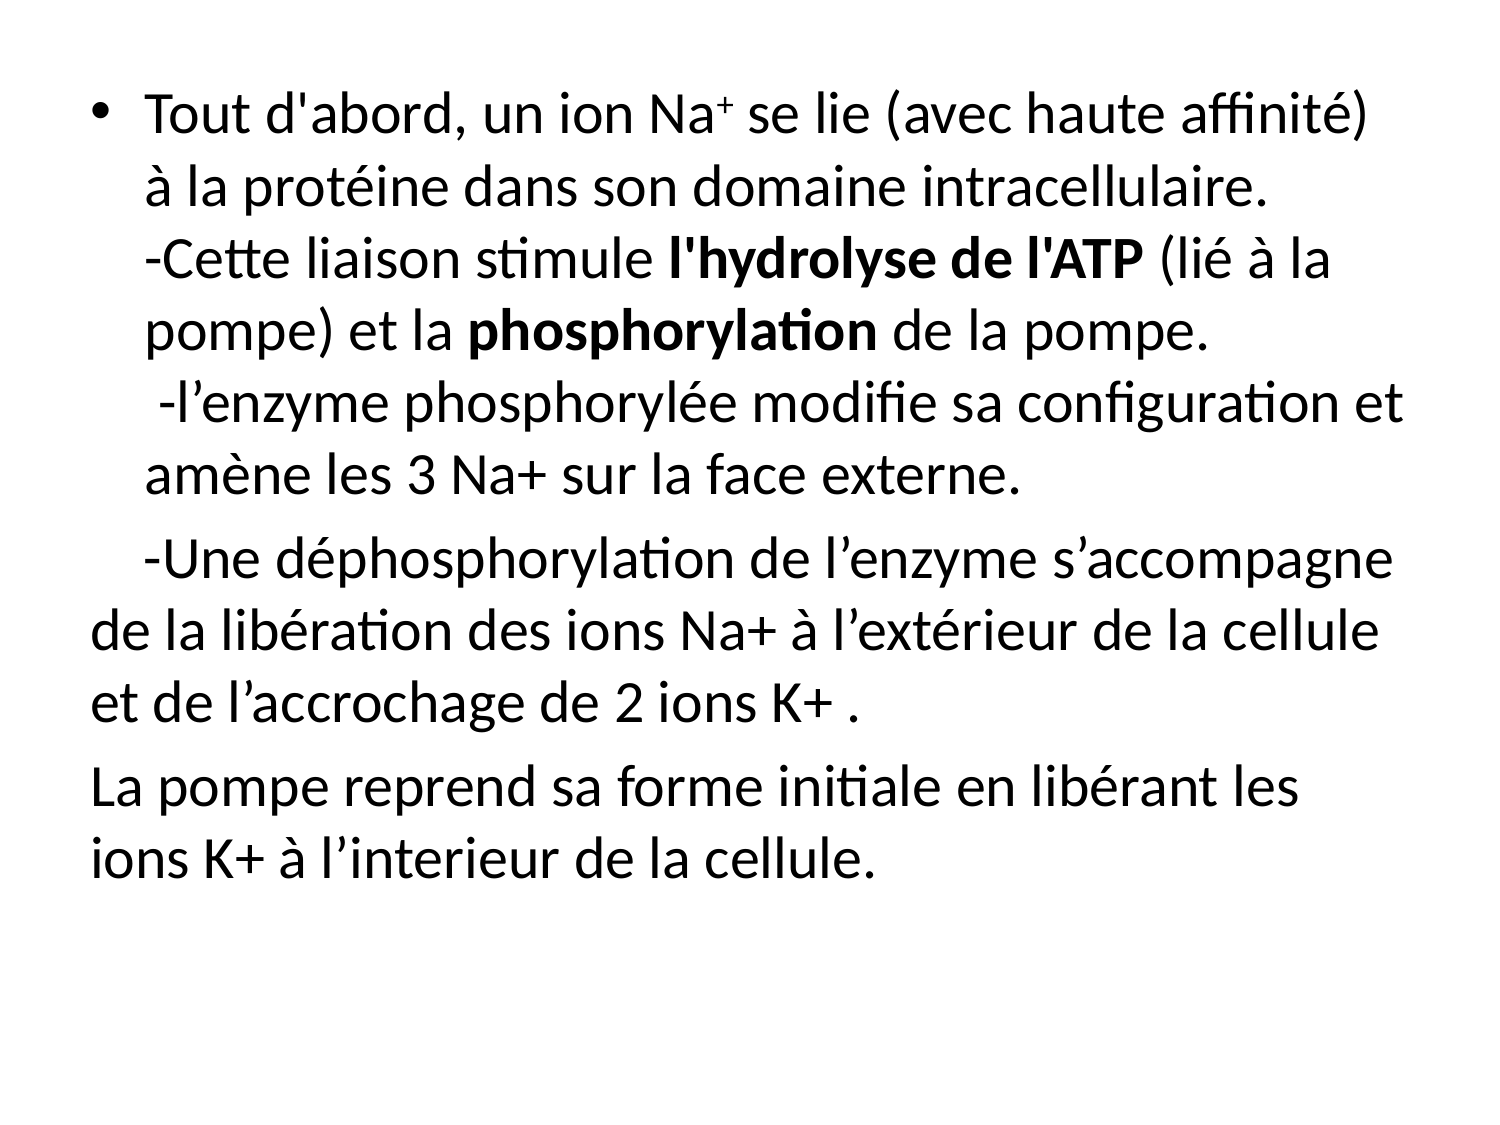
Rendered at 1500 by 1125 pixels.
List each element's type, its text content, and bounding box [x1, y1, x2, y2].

list Tout d'abord, un ion Na+ se lie (avec haute affinité) à la protéine dans son domaine intracellulaire. -Cette liaison stimule l'hydrolyse de l'ATP (lié à la pompe) et la phosphorylation de la pompe. -l’enzyme phosphorylée modifie sa configuration et amène les 3 Na+ sur la face externe. -Une déphosphorylation de l’enzyme s’accompagne de la libération des ions Na+ à l’extérieur de la cellule et de l’accrochage de 2 ions K+ . La pompe reprend sa forme initiale en libérant les ions K+ à l’interieur de la cellule. [75, 66, 1425, 1005]
